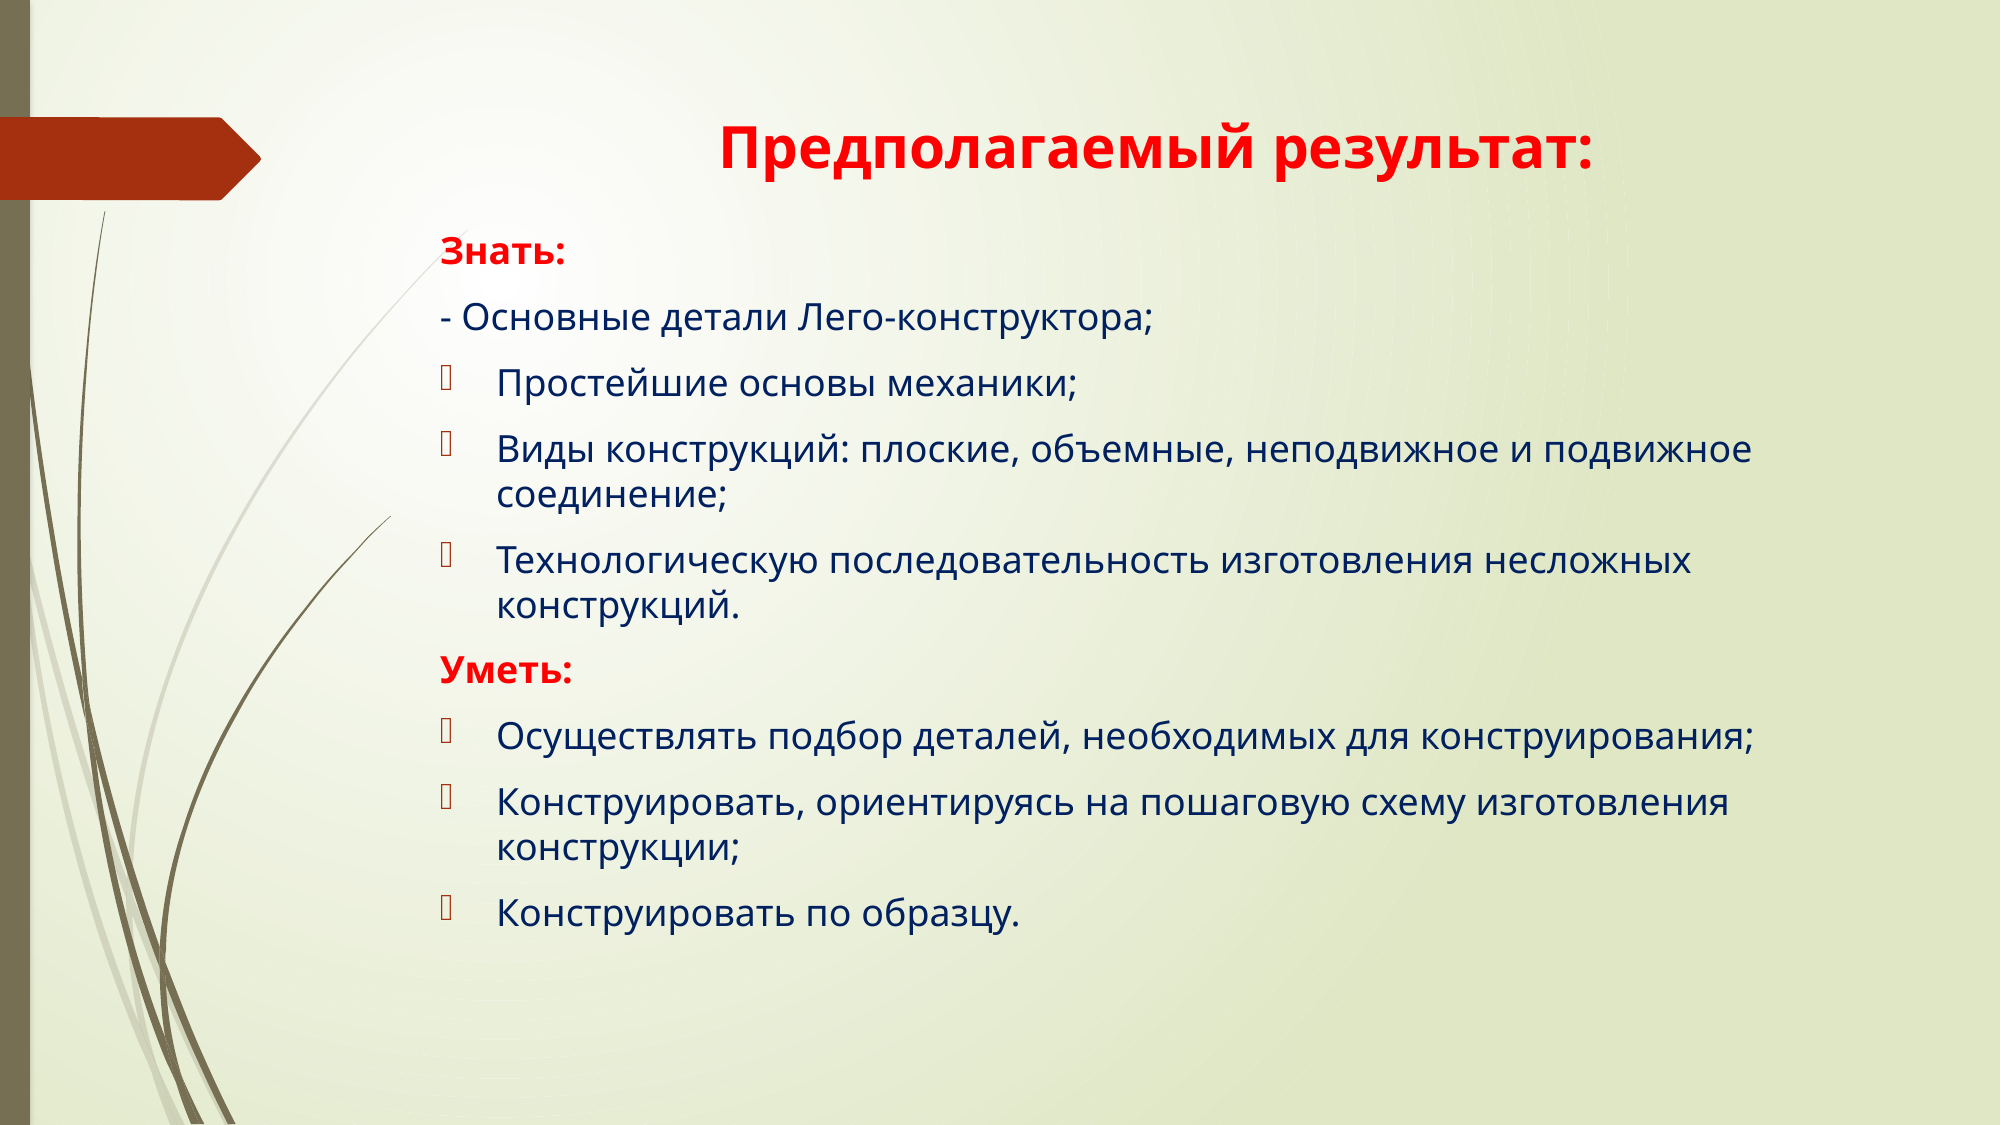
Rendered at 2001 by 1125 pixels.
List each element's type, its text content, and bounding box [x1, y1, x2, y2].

title Предполагаемый результат: [425, 102, 1888, 219]
list Знать: - Основные детали Лего-конструктора; Простейшие основы механики; Виды конструкций: плоские, объемные, неподвижное и подвижное соединение; Технологическую последовательность изготовления несложных конструкций. Уметь: Осуществлять подбор деталей, необходимых для конструирования; Конструировать, ориентируясь на пошаговую схему изготовления конструкции; Конструировать по образцу. [424, 219, 1888, 970]
